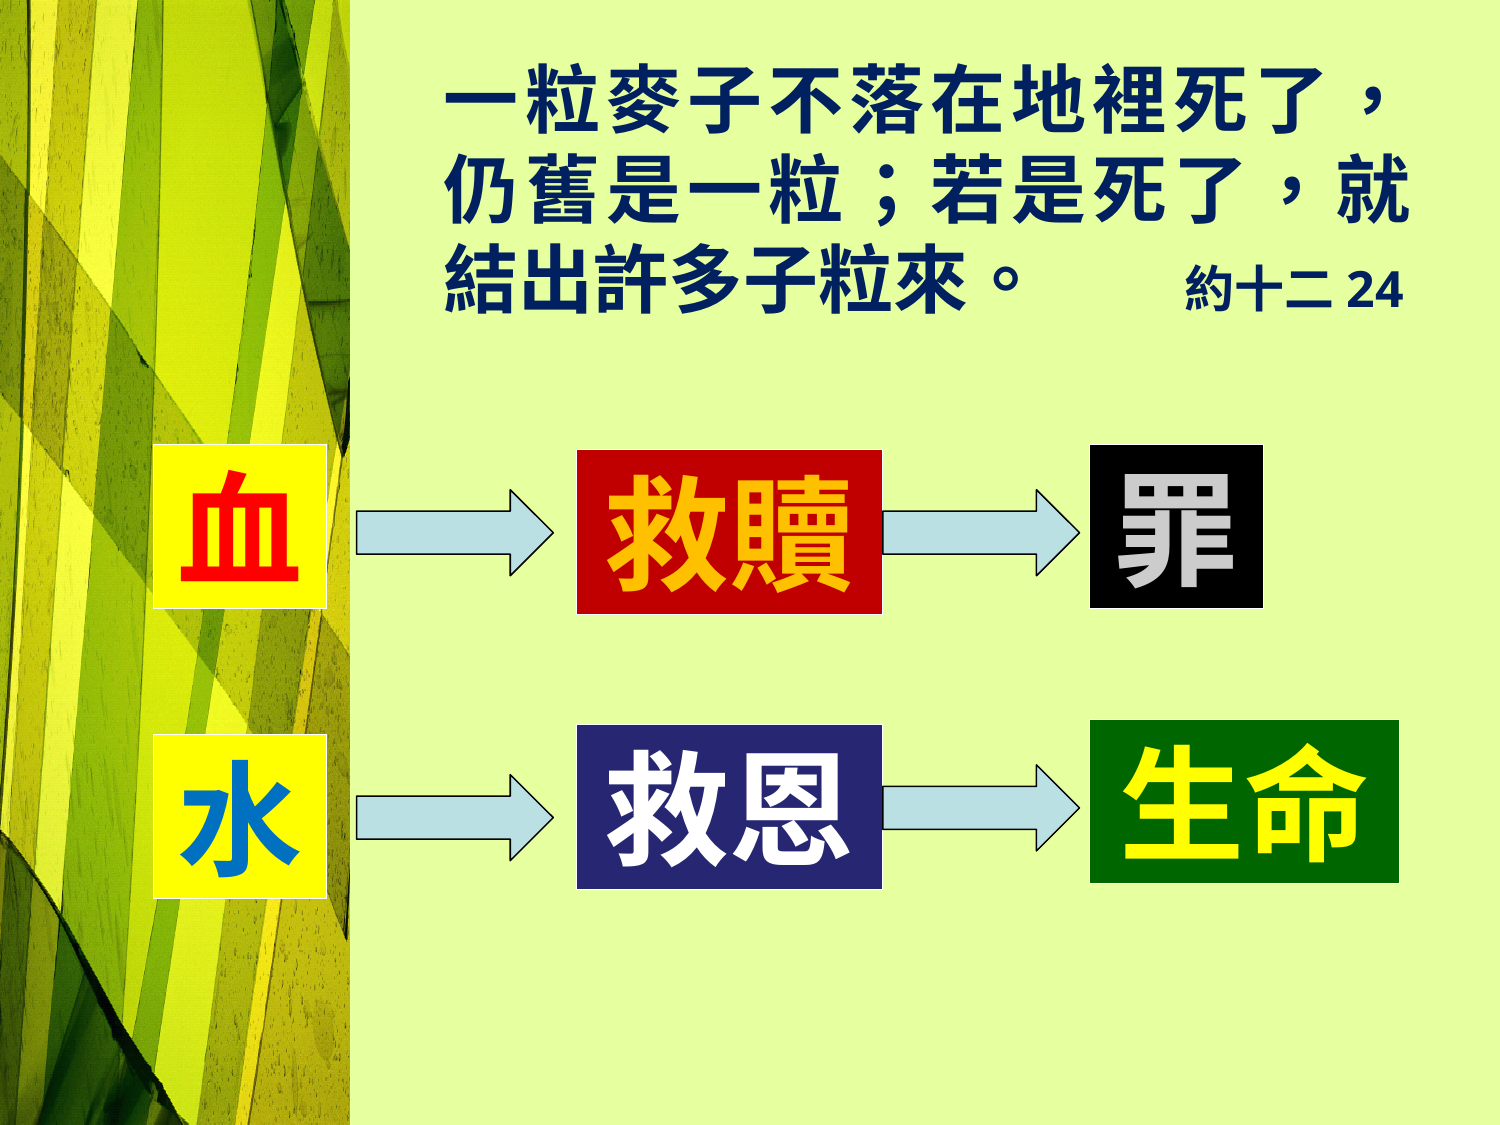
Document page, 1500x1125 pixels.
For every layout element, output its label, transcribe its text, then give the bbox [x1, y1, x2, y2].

text_box 血 [153, 444, 327, 609]
text_box [356, 489, 554, 576]
text_box [882, 489, 1080, 576]
text_box 救恩 [576, 724, 883, 890]
text_box 一粒麥子不落在地裡死了，仍舊是一粒；若是死了，就結出許多子粒來。 約十二24 [429, 44, 1427, 330]
text_box 罪 [1089, 444, 1264, 609]
text_box 生命 [1089, 719, 1400, 884]
text_box 救贖 [576, 449, 883, 615]
text_box [356, 774, 554, 861]
text_box [882, 764, 1080, 851]
text_box 水 [153, 734, 327, 899]
